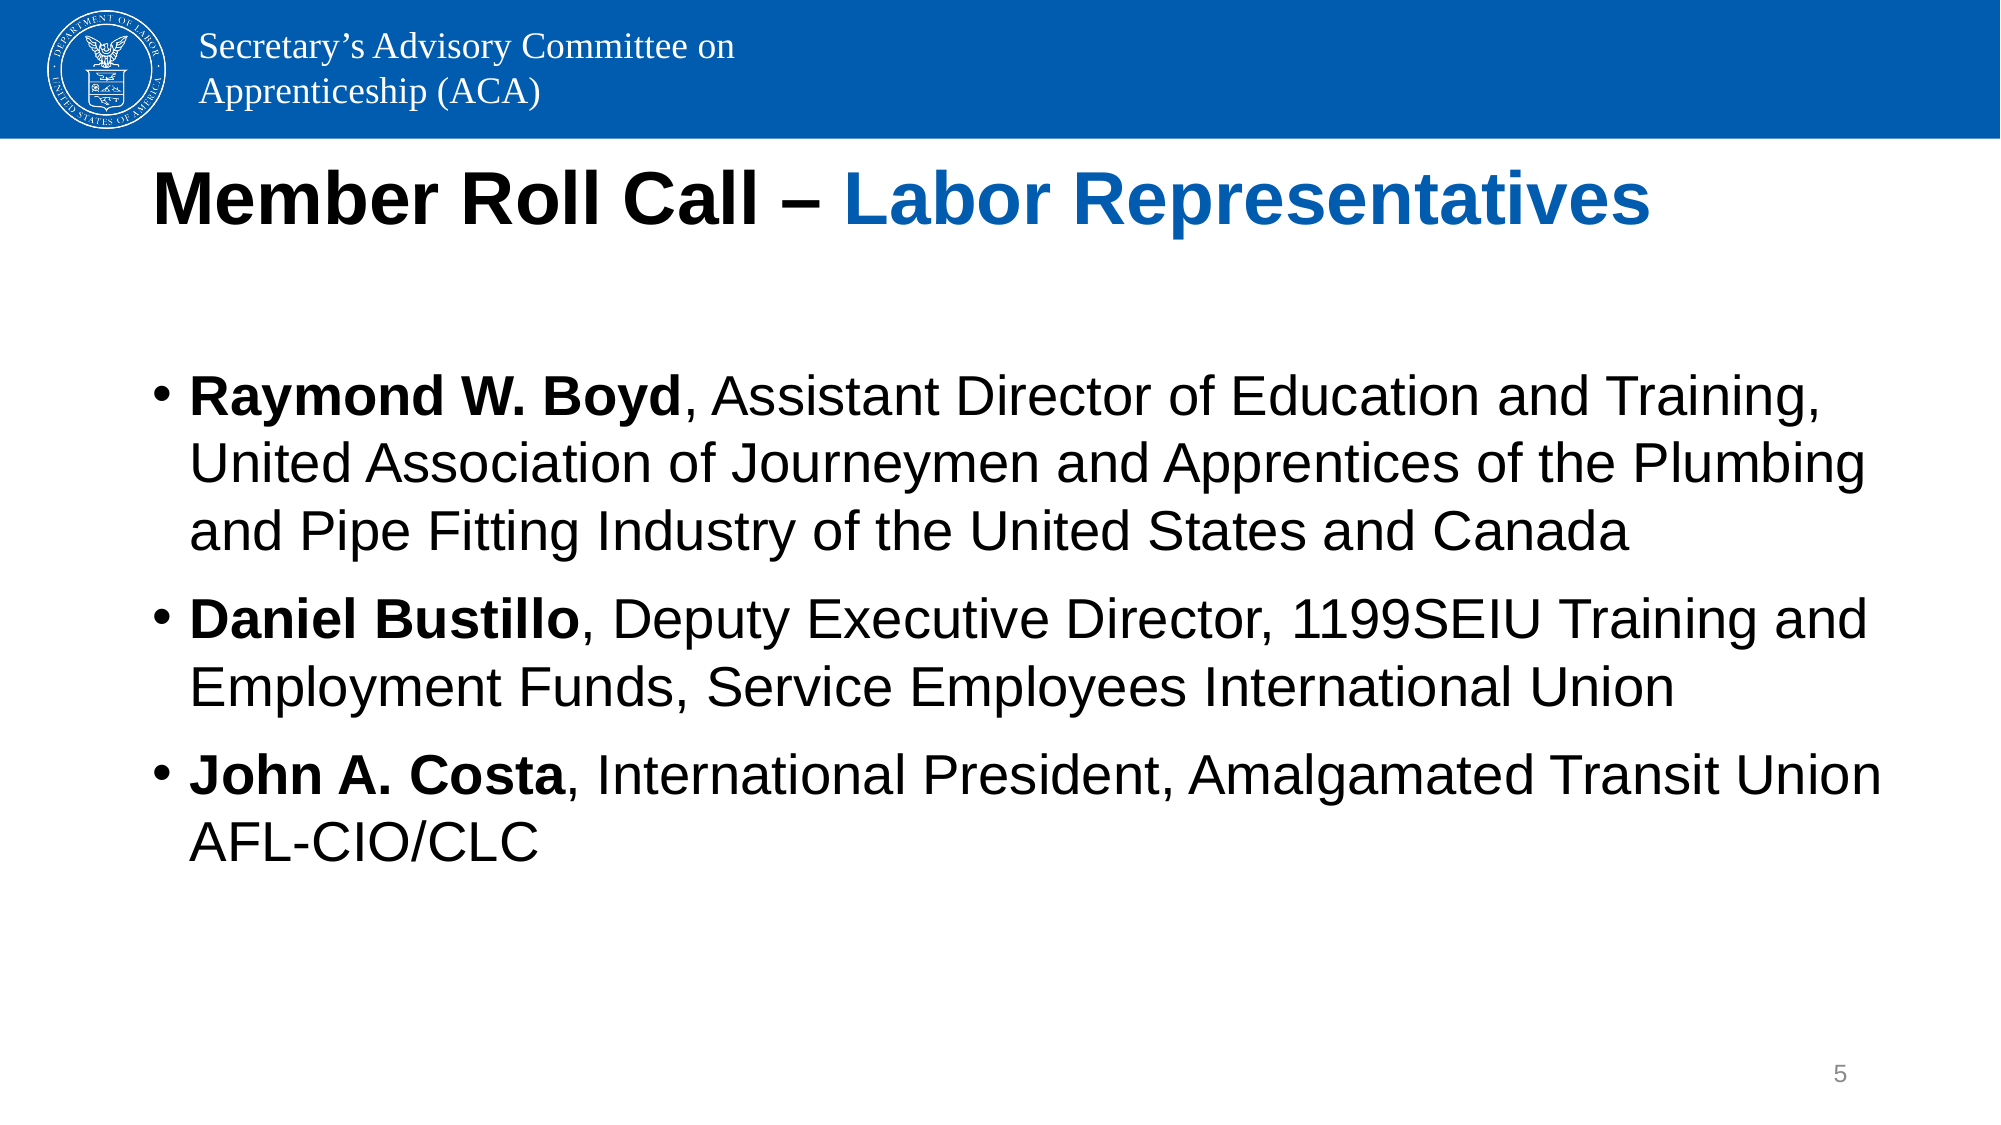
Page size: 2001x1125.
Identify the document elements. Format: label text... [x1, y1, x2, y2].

list Raymond W. Boyd, Assistant Director of Education and Training, United Association of Journeymen and Apprentices of the Plumbing and Pipe Fitting Industry of the United States and Canada Daniel Bustillo, Deputy Executive Director, 1199SEIU Training and Employment Funds, Service Employees International Union John A. Costa, International President, Amalgamated Transit Union AFL-CIO/CLC [137, 263, 1957, 1103]
slide_number 5 [1412, 1042, 1863, 1103]
picture [47, 10, 166, 129]
title Member Roll Call – Labor Representatives [137, 145, 1863, 263]
